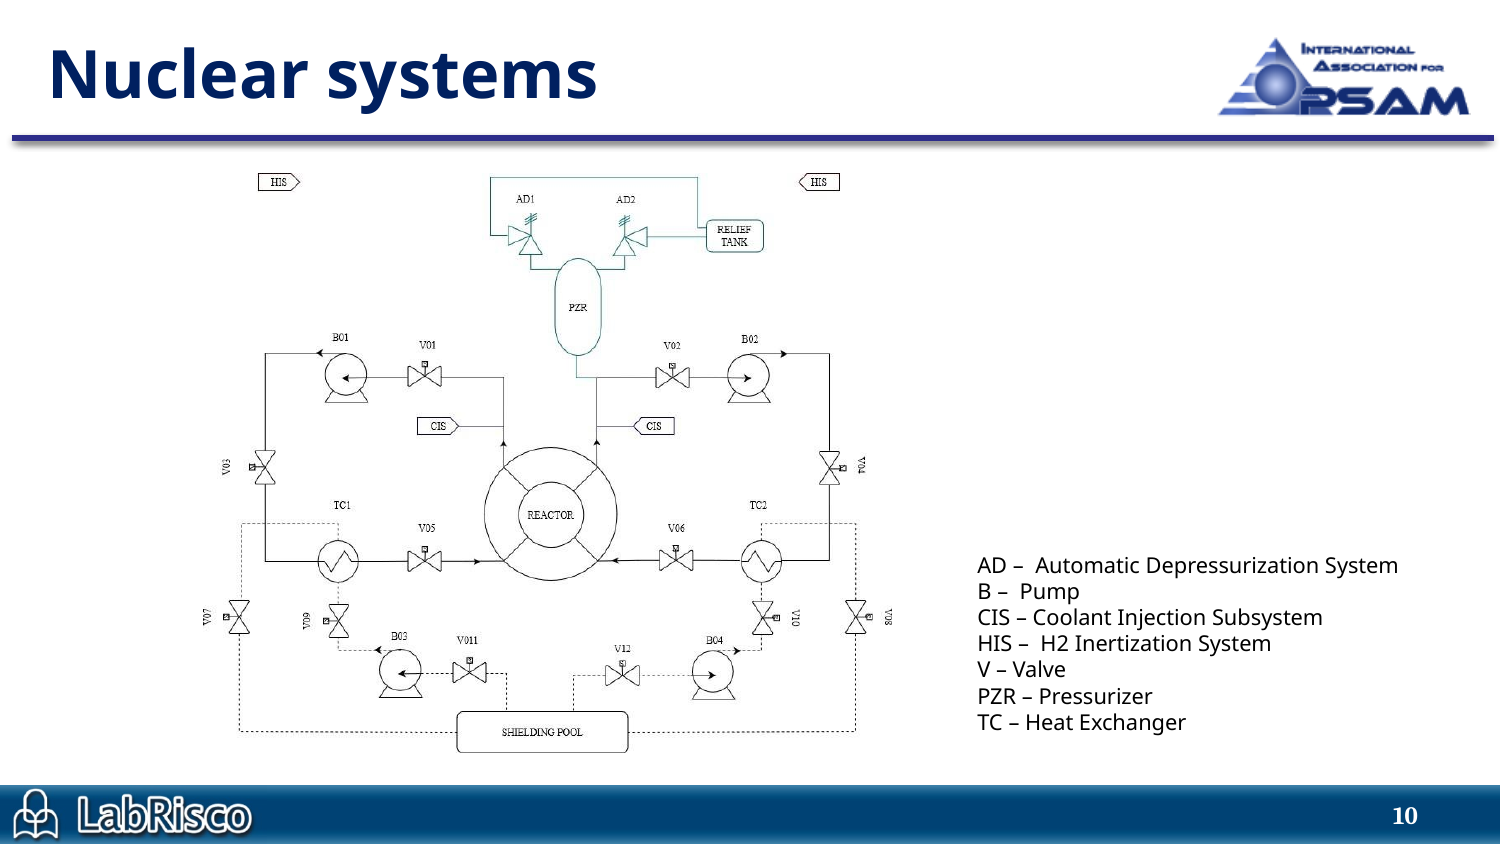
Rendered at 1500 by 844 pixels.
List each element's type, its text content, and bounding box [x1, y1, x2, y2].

text_box AD – Automatic Depressurization System B – Pump CIS – Coolant Injection Subsystem HIS – H2 Inertization System V – Valve PZR – Pressurizer TC – Heat Exchanger [962, 543, 1489, 743]
picture [1210, 25, 1477, 135]
picture [203, 173, 892, 753]
text_box Nuclear systems [32, 147, 614, 199]
text_box Nuclear systems [32, 24, 614, 135]
picture [0, 785, 1500, 844]
